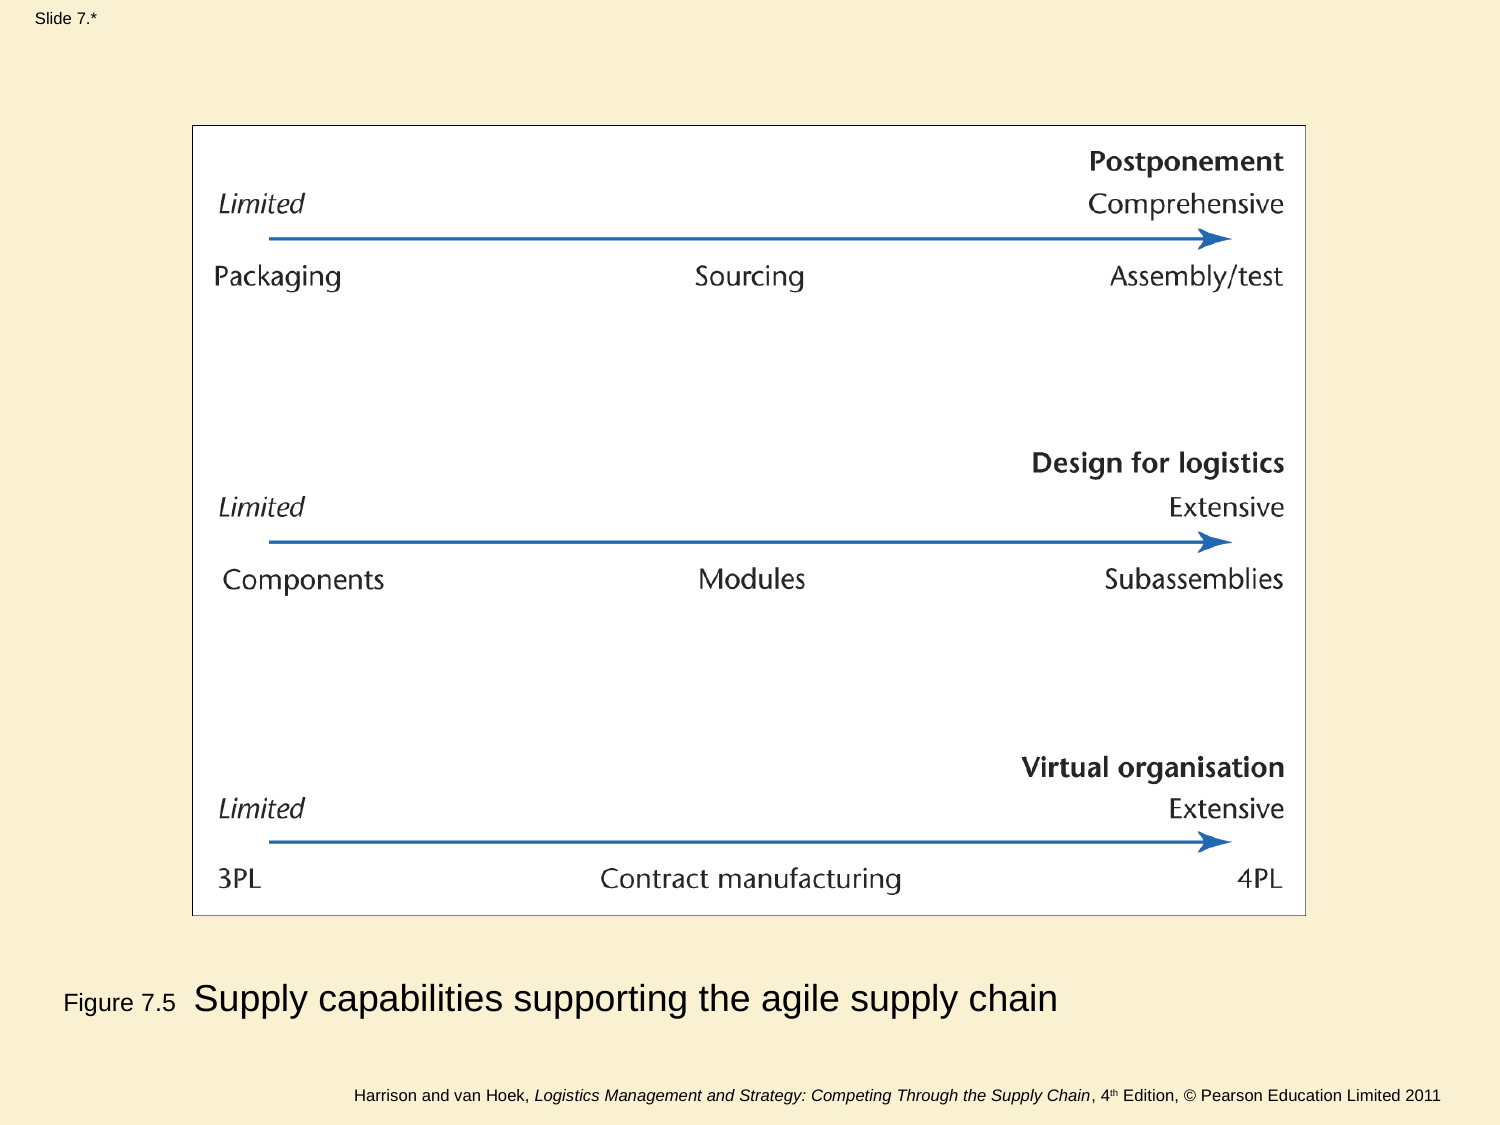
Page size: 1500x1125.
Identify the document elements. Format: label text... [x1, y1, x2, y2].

text_box Figure 7.5 Supply capabilities supporting the agile supply chain [48, 966, 1483, 1027]
picture [191, 125, 1306, 916]
